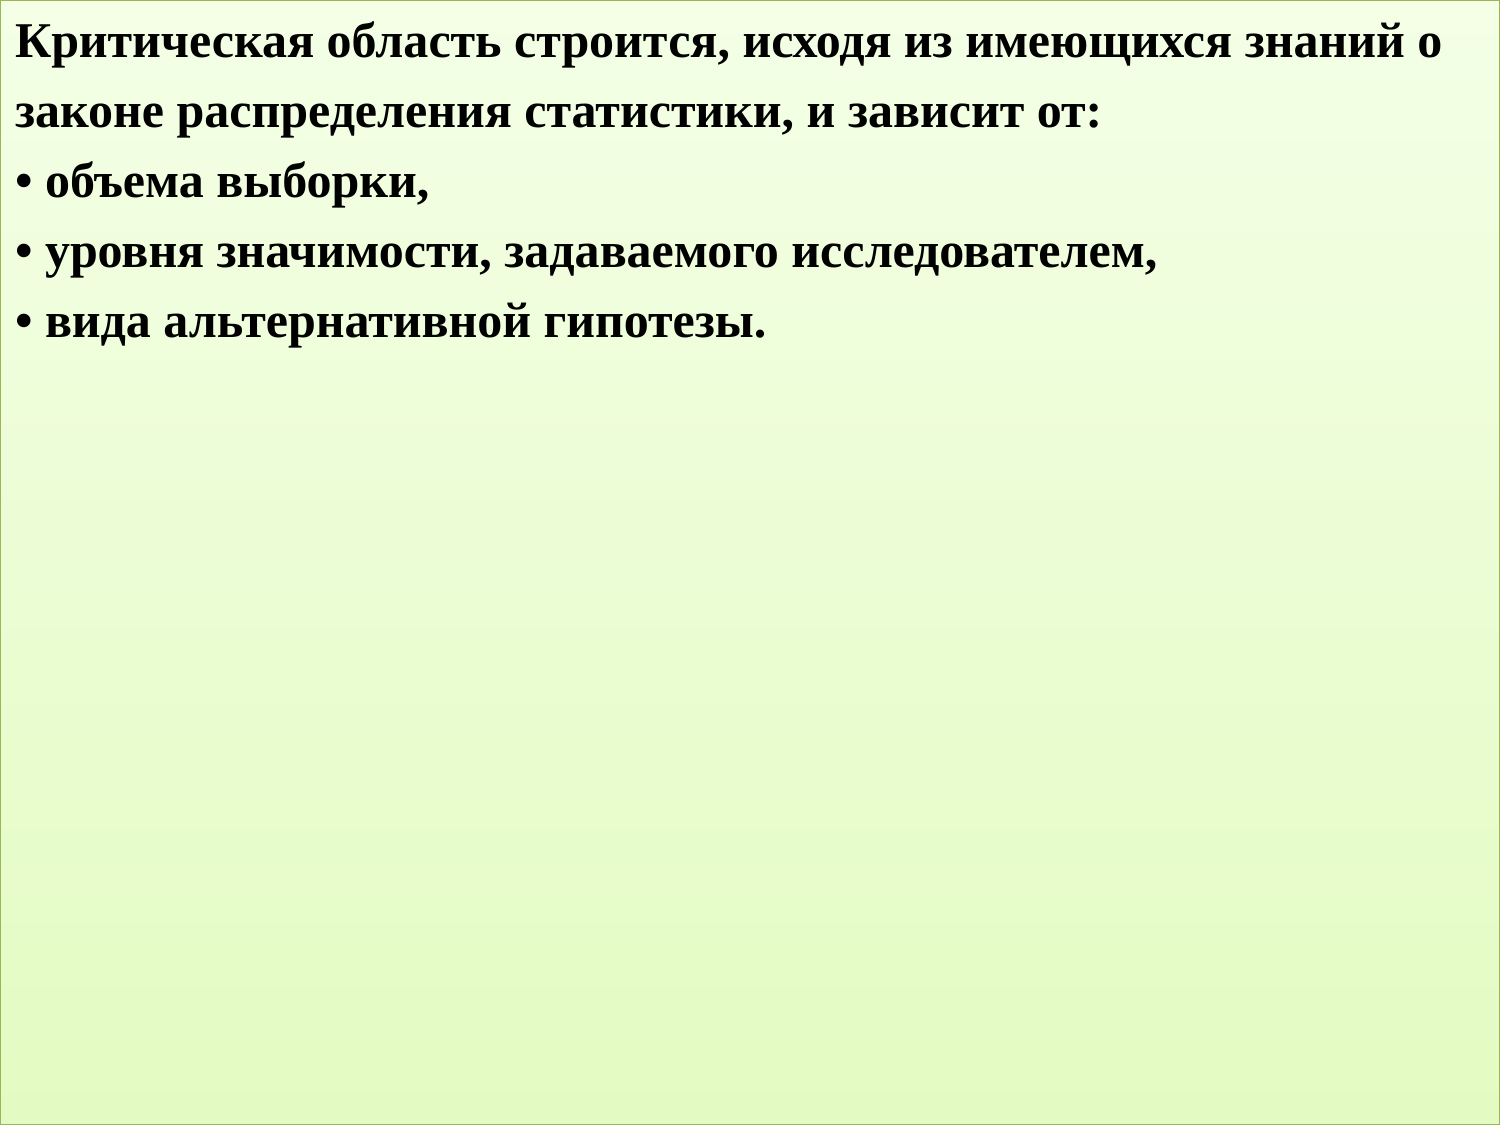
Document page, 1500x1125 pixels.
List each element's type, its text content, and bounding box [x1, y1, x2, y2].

subtitle Критическая область строится, исходя из имеющихся знаний о законе распределения статистики, и зависит от: • объема выборки, • уровня значимости, задаваемого исследователем, • вида альтернативной гипотезы. [0, 0, 1500, 1125]
